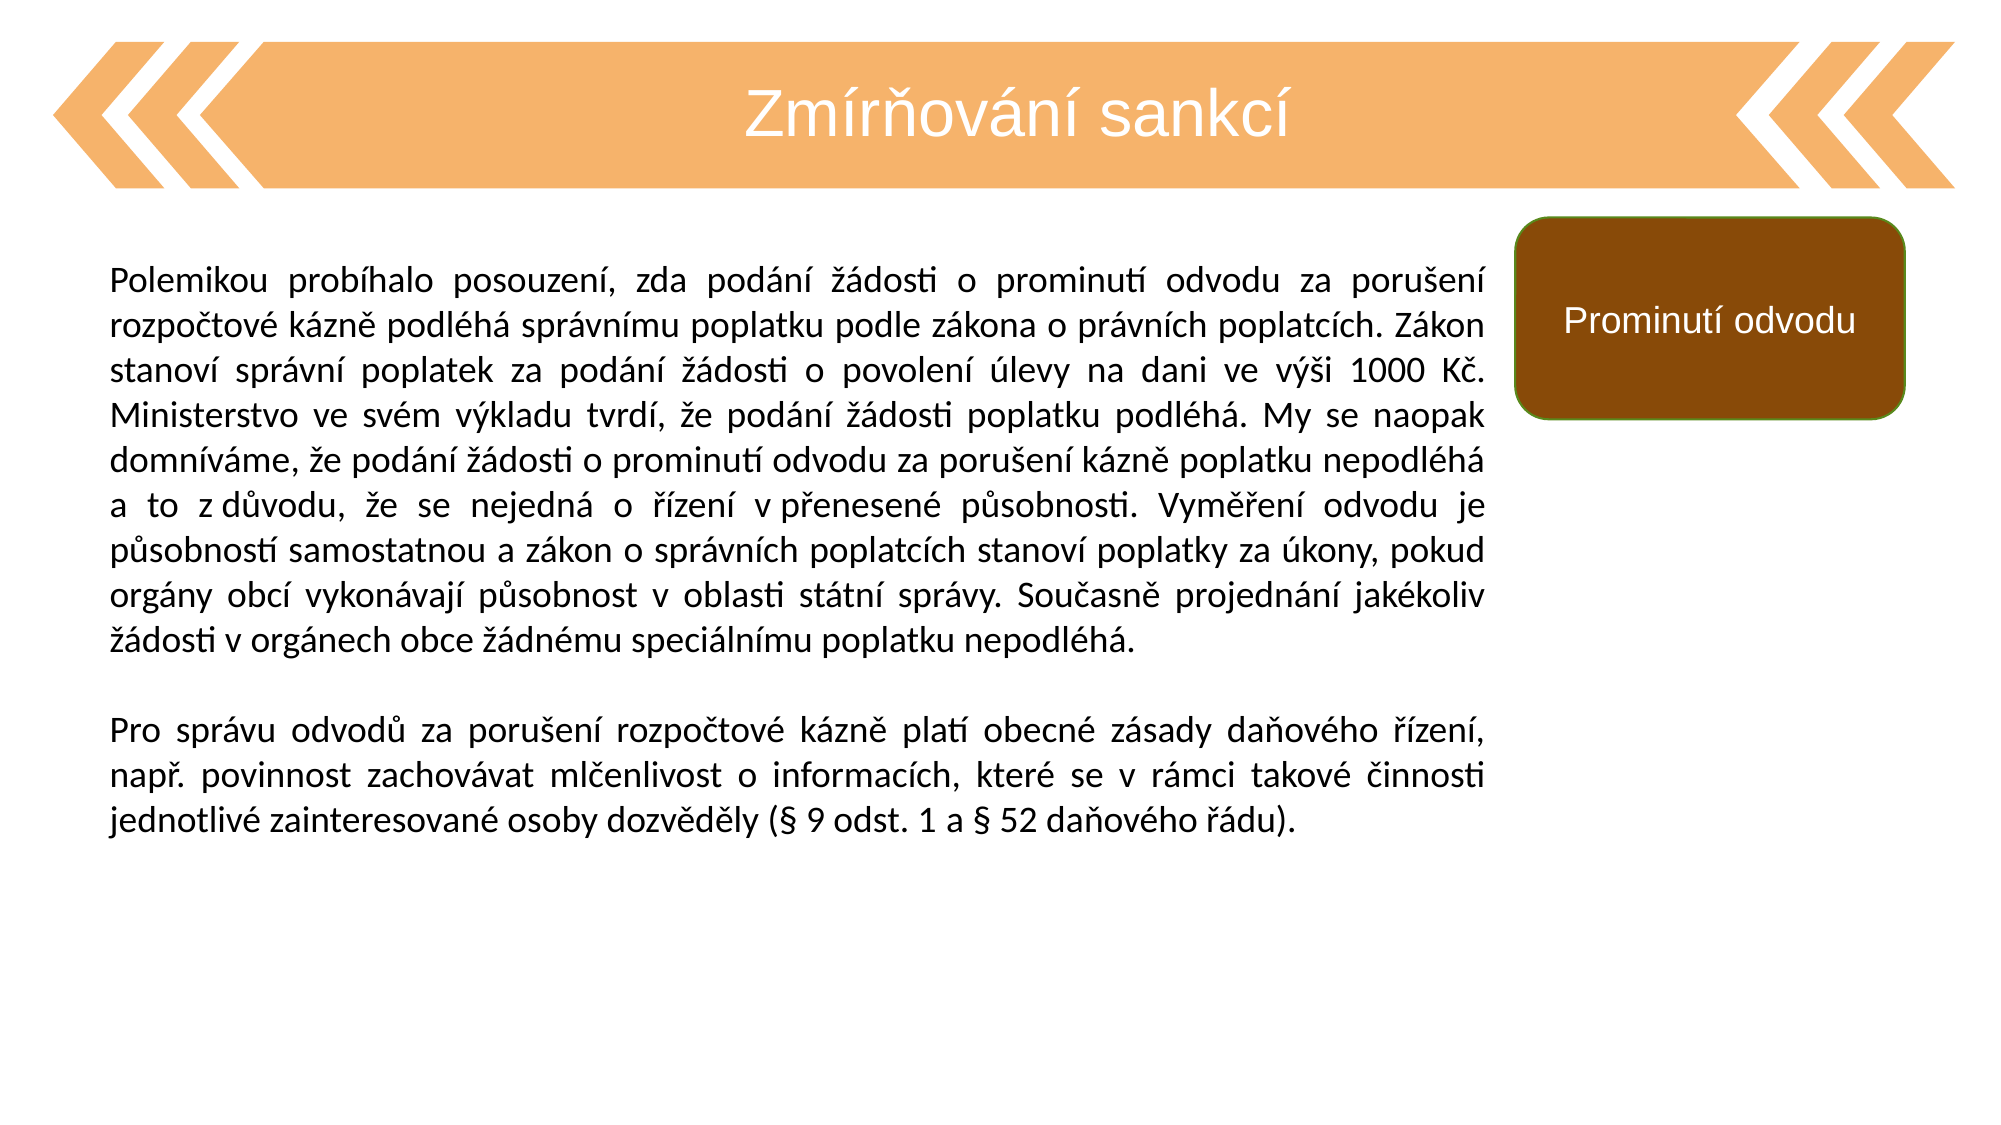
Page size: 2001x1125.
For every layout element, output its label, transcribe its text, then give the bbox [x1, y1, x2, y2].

list Zmírňování sankcí [69, 46, 1968, 185]
text_box Prominutí odvodu [1514, 216, 1906, 421]
text_box Polemikou probíhalo posouzení, zda podání žádosti o prominutí odvodu za porušení rozpočtové kázně podléhá správnímu poplatku podle zákona o právních poplatcích. Zákon stanoví správní poplatek za podání žádosti o povolení úlevy na dani ve výši 1000 Kč. Ministerstvo ve svém výkladu tvrdí, že podání žádosti poplatku podléhá. My se naopak domníváme, že podání žádosti o prominutí odvodu za porušení kázně poplatku nepodléhá a to z důvodu, že se nejedná o řízení v přenesené působnosti. Vyměření odvodu je působností samostatnou a zákon o správních poplatcích stanoví poplatky za úkony, pokud orgány obcí vykonávají působnost v oblasti státní správy. Současně projednání jakékoliv žádosti v orgánech obce žádnému speciálnímu poplatku nepodléhá. Pro správu odvodů za porušení rozpočtové kázně platí obecné zásady daňového řízení, např. povinnost zachovávat mlčenlivost o informacích, které se v rámci takové činnosti jednotlivé zainteresované osoby dozvěděly (§ 9 odst. 1 a § 52 daňového řádu). [94, 247, 1502, 848]
